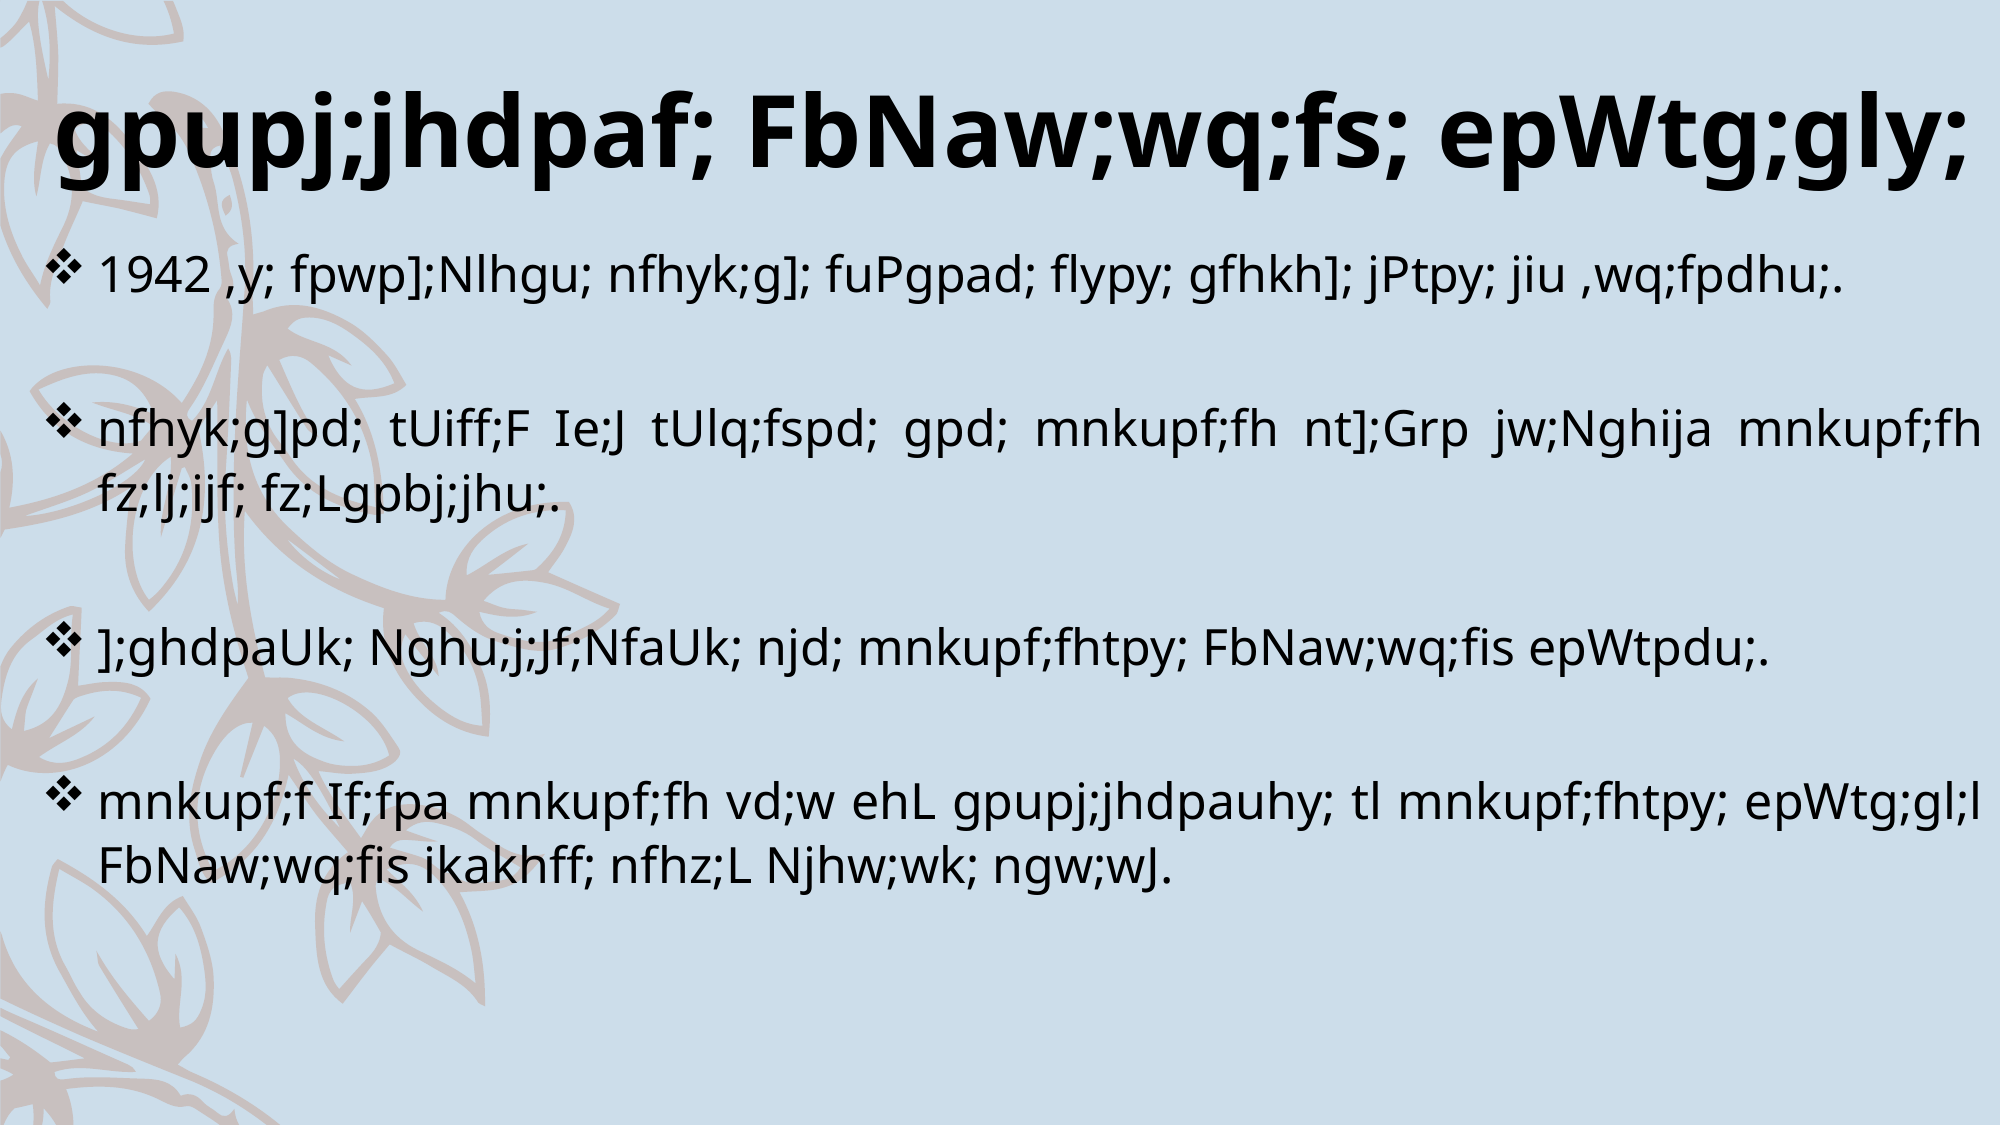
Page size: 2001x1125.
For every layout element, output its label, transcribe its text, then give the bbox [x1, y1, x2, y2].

text_box 1942 ,y; fpwp];Nlhgu; nfhyk;g]; fuPgpad; flypy; gfhkh]; jPtpy; jiu ,wq;fpdhu;. nfhyk;g]pd; tUiff;F Ie;J tUlq;fspd; gpd; mnkupf;fh nt];Grp jw;Nghija mnkupf;fh fz;lj;ijf; fz;Lgpbj;jhu;. ];ghdpaUk; Nghu;j;Jf;NfaUk; njd; mnkupf;fhtpy; FbNaw;wq;fis epWtpdu;. mnkupf;f If;fpa mnkupf;fh vd;w ehL gpupj;jhdpauhy; tl mnkupf;fhtpy; epWtg;gl;l FbNaw;wq;fis ikakhff; nfhz;L Njhw;wk; ngw;wJ. [26, 205, 2000, 991]
text_box gpupj;jhdpaf; FbNaw;wq;fs; epWtg;gly; [38, 51, 1988, 195]
